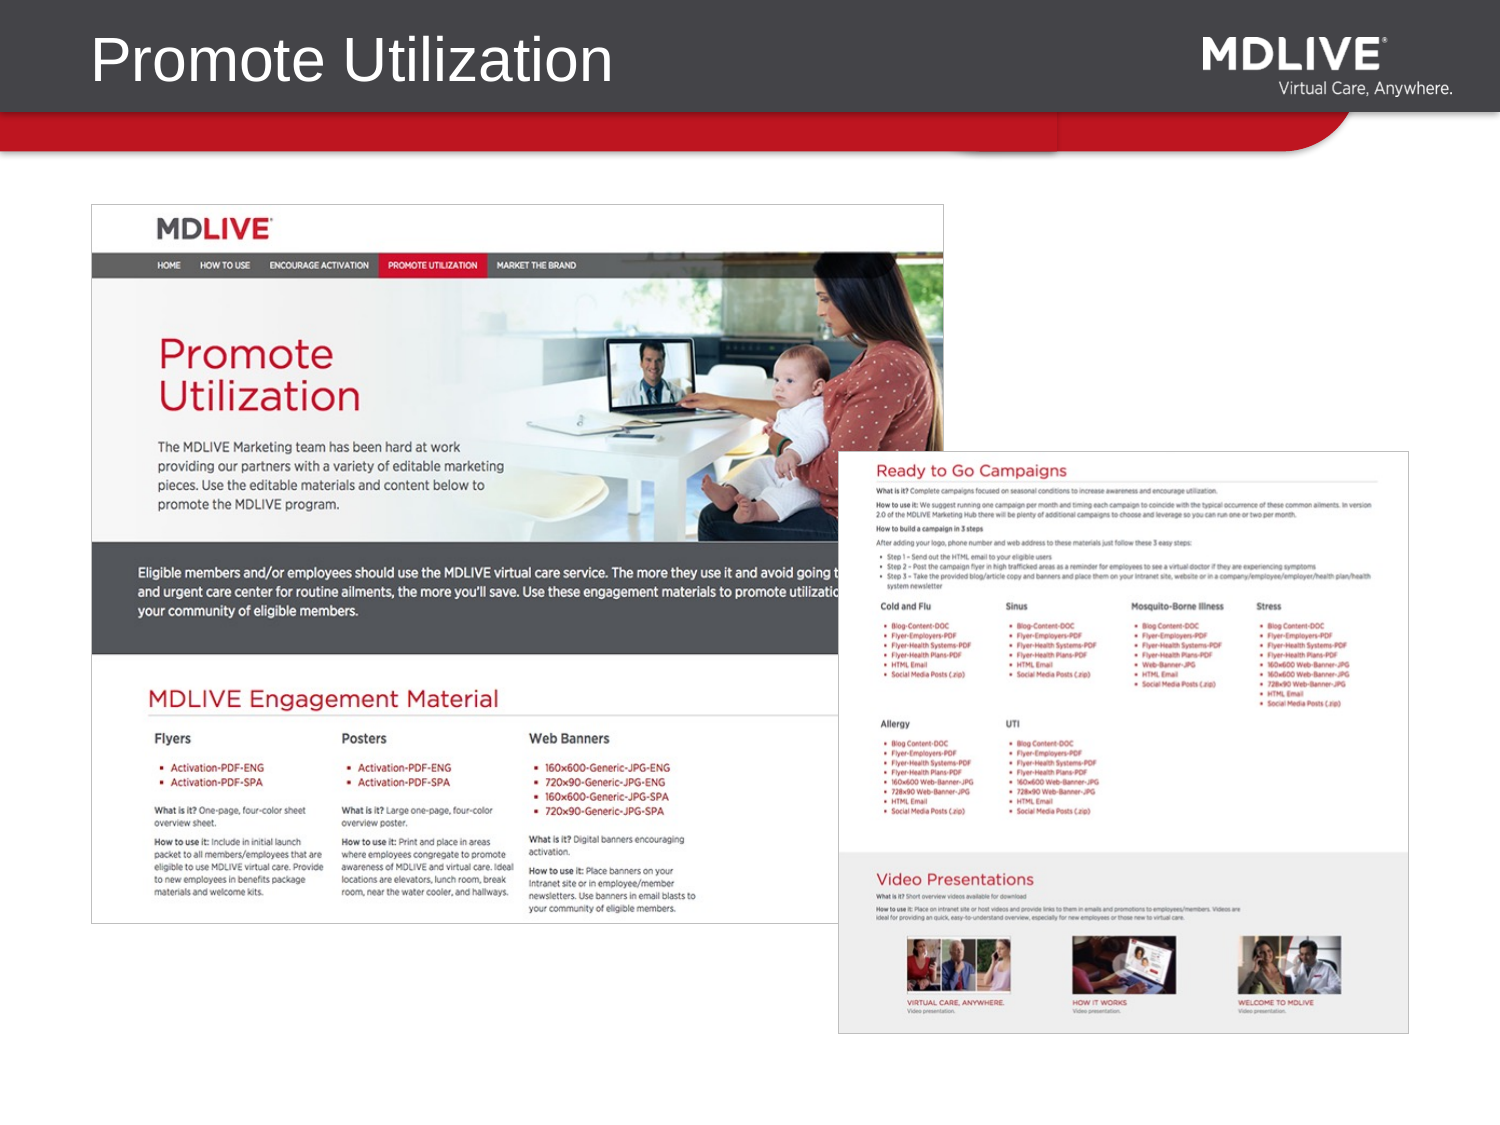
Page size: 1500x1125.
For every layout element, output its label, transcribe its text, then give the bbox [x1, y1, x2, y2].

title Promote Utilization [75, 16, 1163, 107]
picture [90, 204, 1409, 1035]
picture [1203, 37, 1452, 97]
